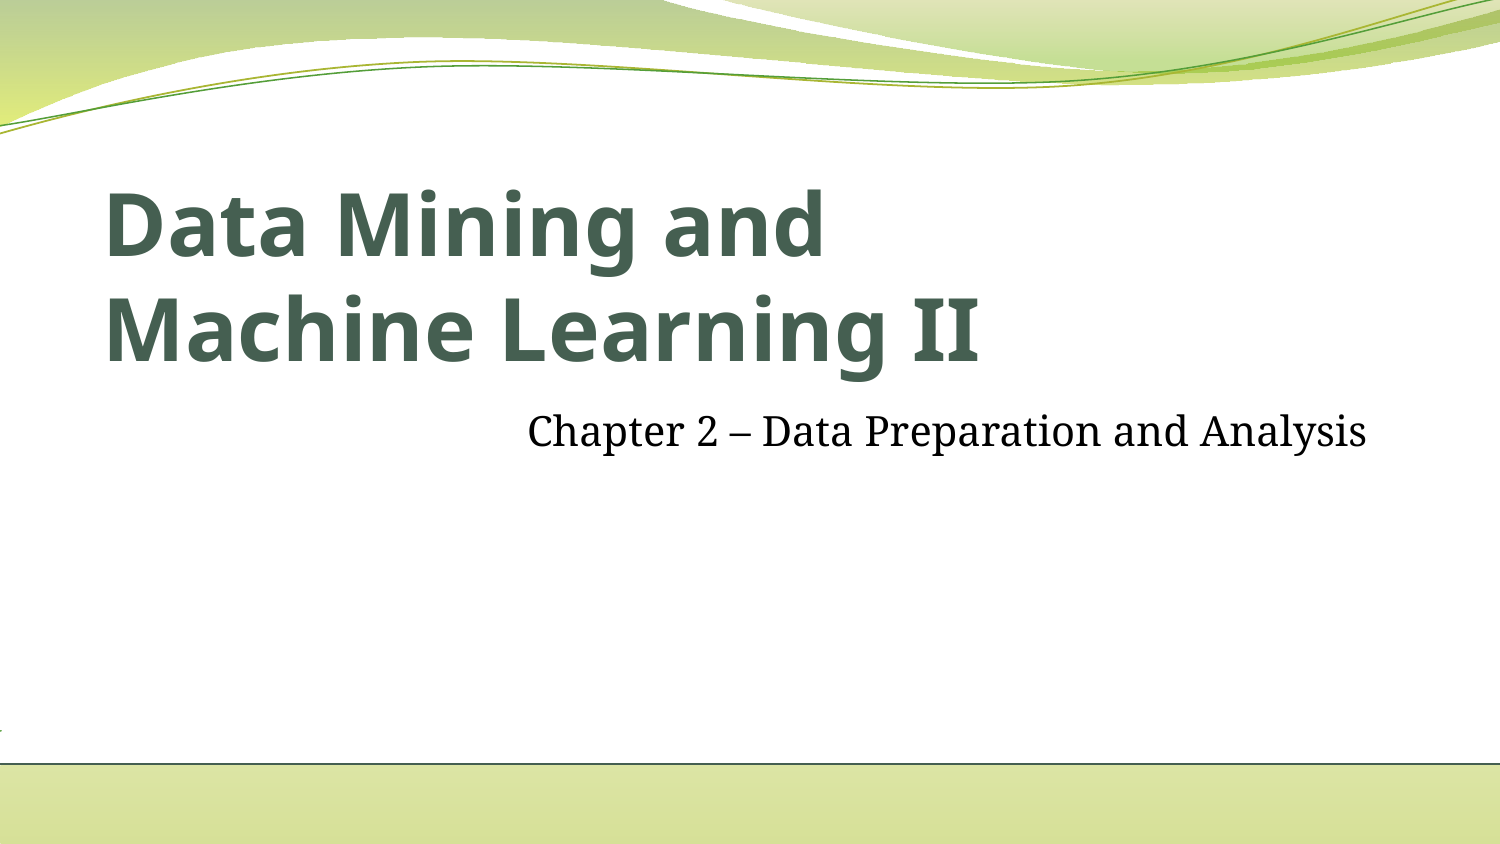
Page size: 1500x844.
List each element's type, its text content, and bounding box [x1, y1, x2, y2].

title Data Mining and Machine Learning II [87, 168, 1376, 394]
subtitle Chapter 2 – Data Preparation and Analysis [87, 397, 1376, 613]
